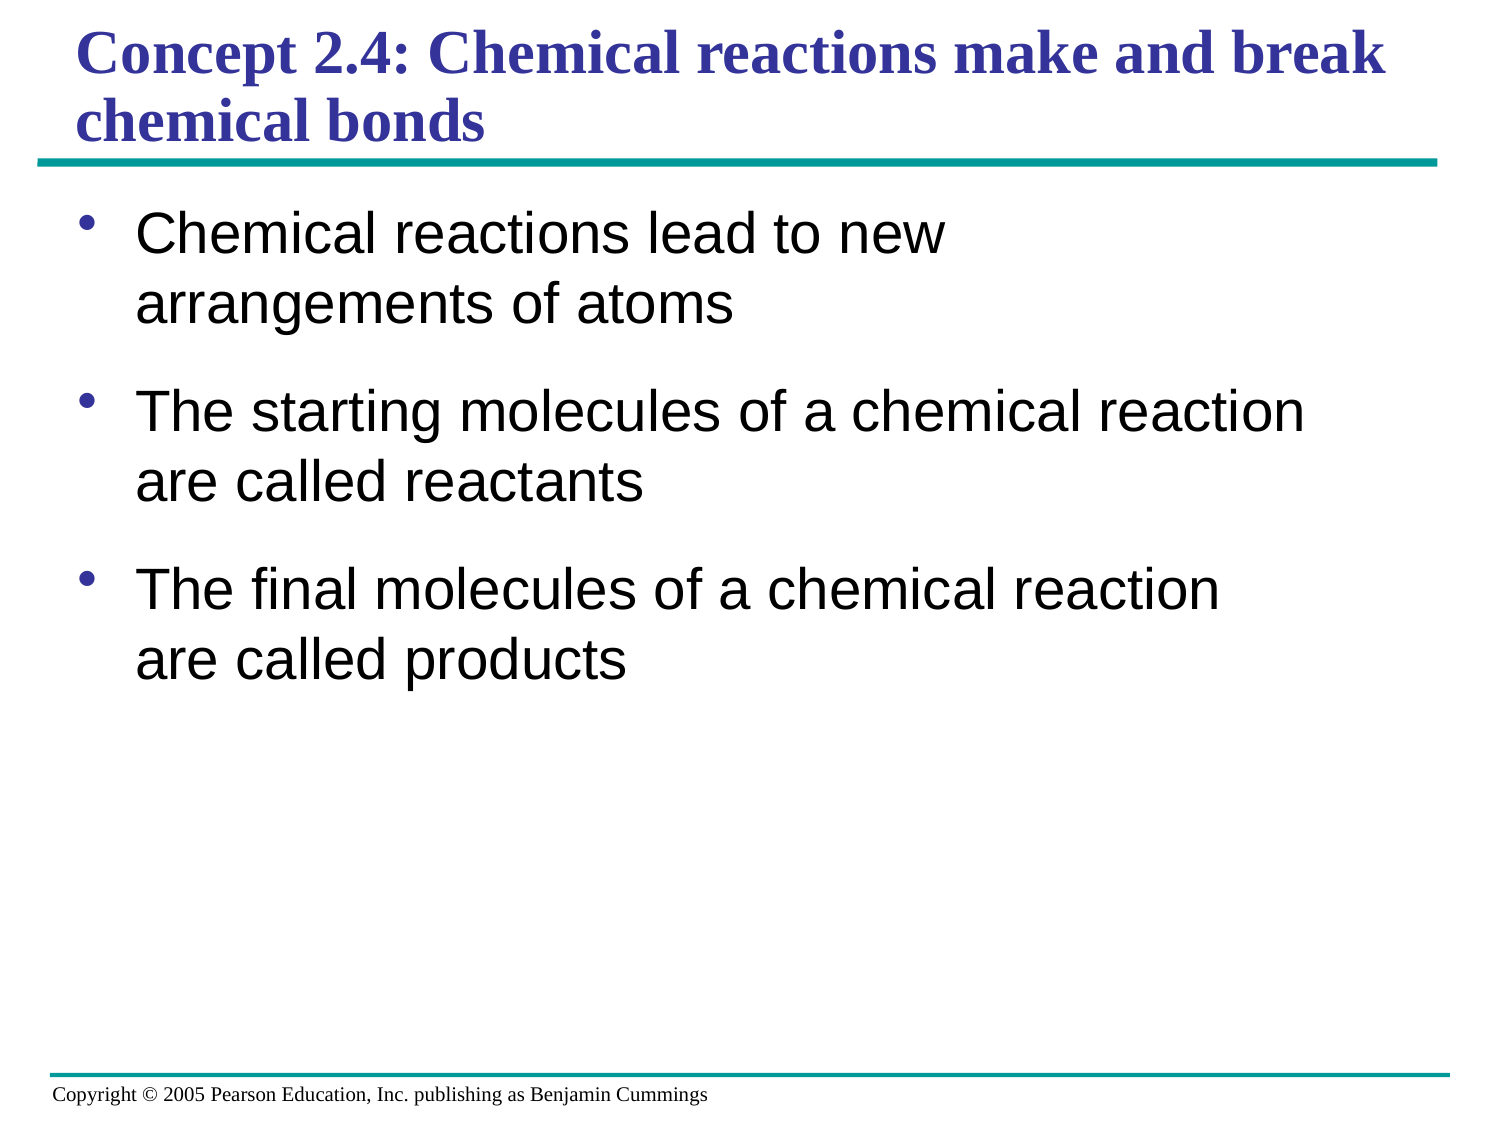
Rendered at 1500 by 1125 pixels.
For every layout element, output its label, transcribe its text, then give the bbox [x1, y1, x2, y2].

list Chemical reactions lead to new arrangements of atoms The starting molecules of a chemical reaction are called reactants The final molecules of a chemical reaction are called products [62, 187, 1338, 841]
title Concept 2.4: Chemical reactions make and break chemical bonds [49, 12, 1451, 163]
